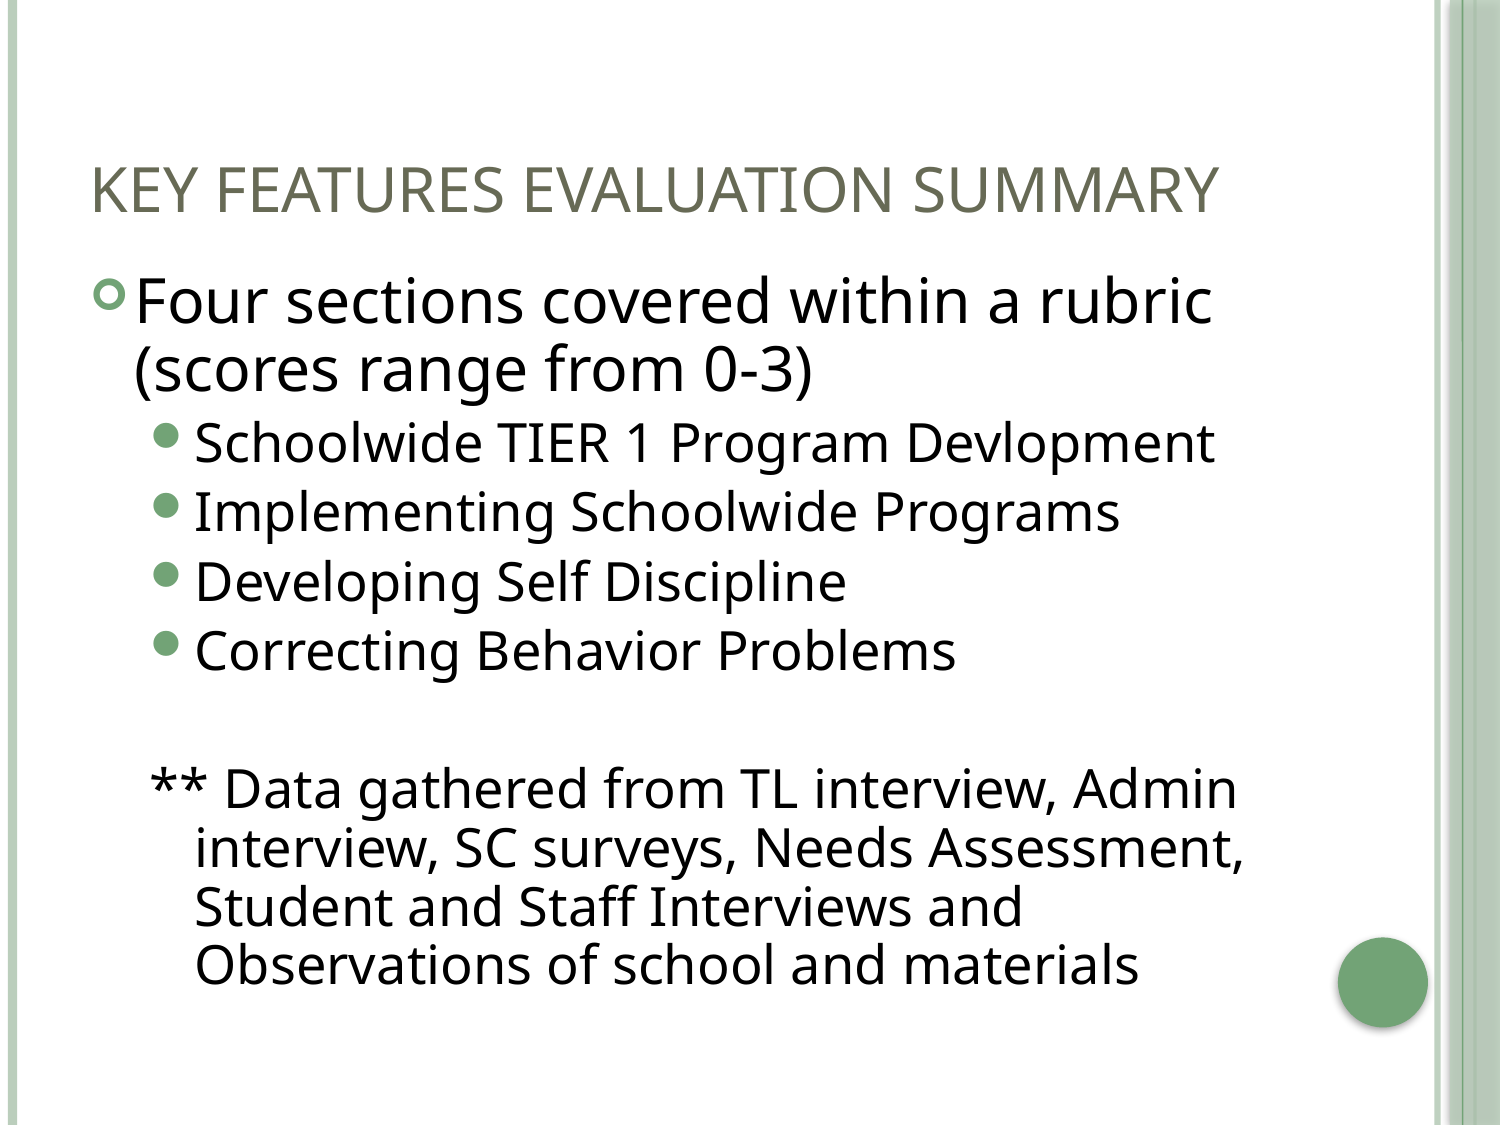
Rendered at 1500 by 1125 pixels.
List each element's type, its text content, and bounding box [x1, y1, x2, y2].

title Key Features Evaluation Summary [75, 45, 1300, 233]
list Four sections covered within a rubric (scores range from 0-3) Schoolwide TIER 1 Program Devlopment Implementing Schoolwide Programs Developing Self Discipline Correcting Behavior Problems ** Data gathered from TL interview, Admin interview, SC surveys, Needs Assessment, Student and Staff Interviews and Observations of school and materials [75, 262, 1300, 1062]
